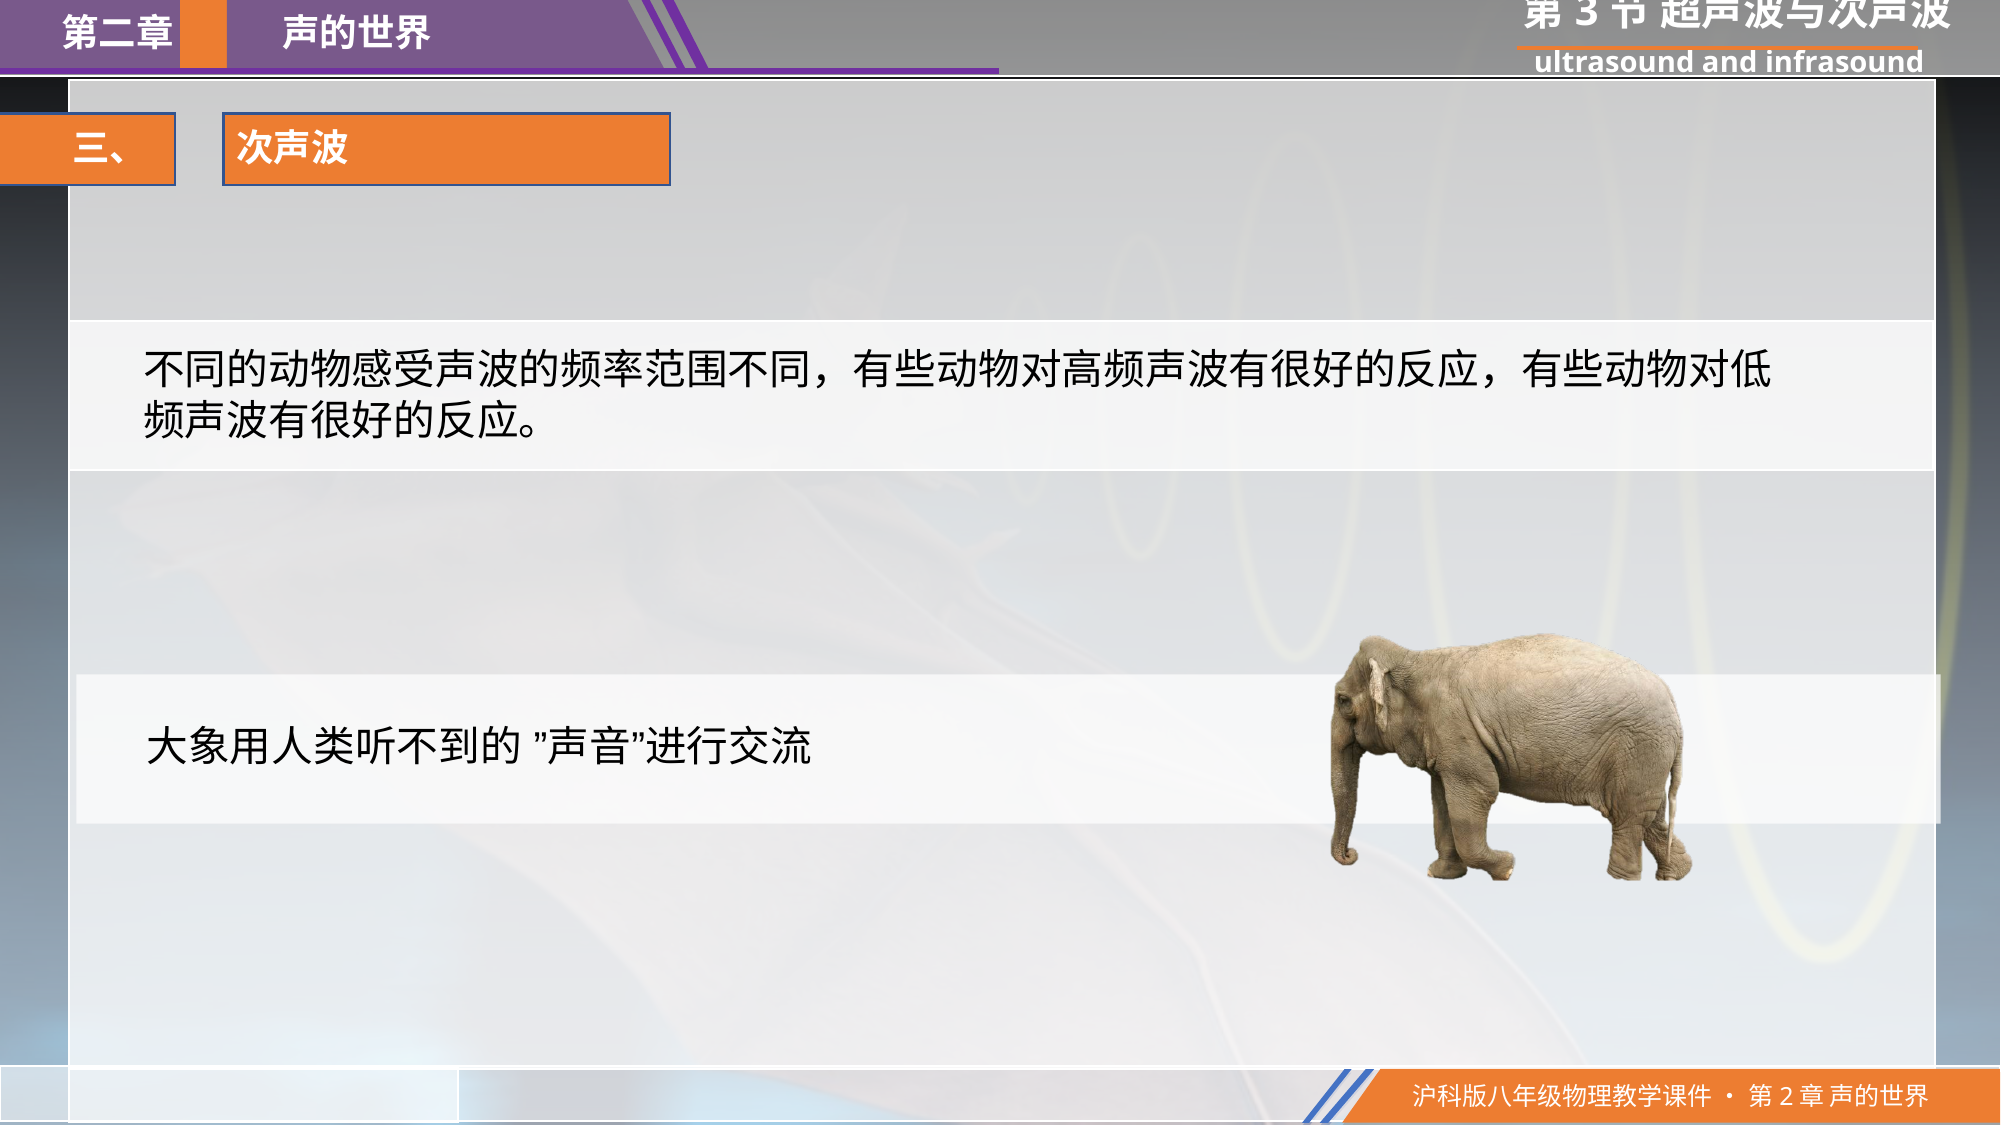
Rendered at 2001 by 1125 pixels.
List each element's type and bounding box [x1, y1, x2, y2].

picture [0, 0, 2000, 1125]
text_box [0, 113, 671, 185]
text_box [1302, 1068, 2000, 1123]
text_box [0, 0, 999, 72]
